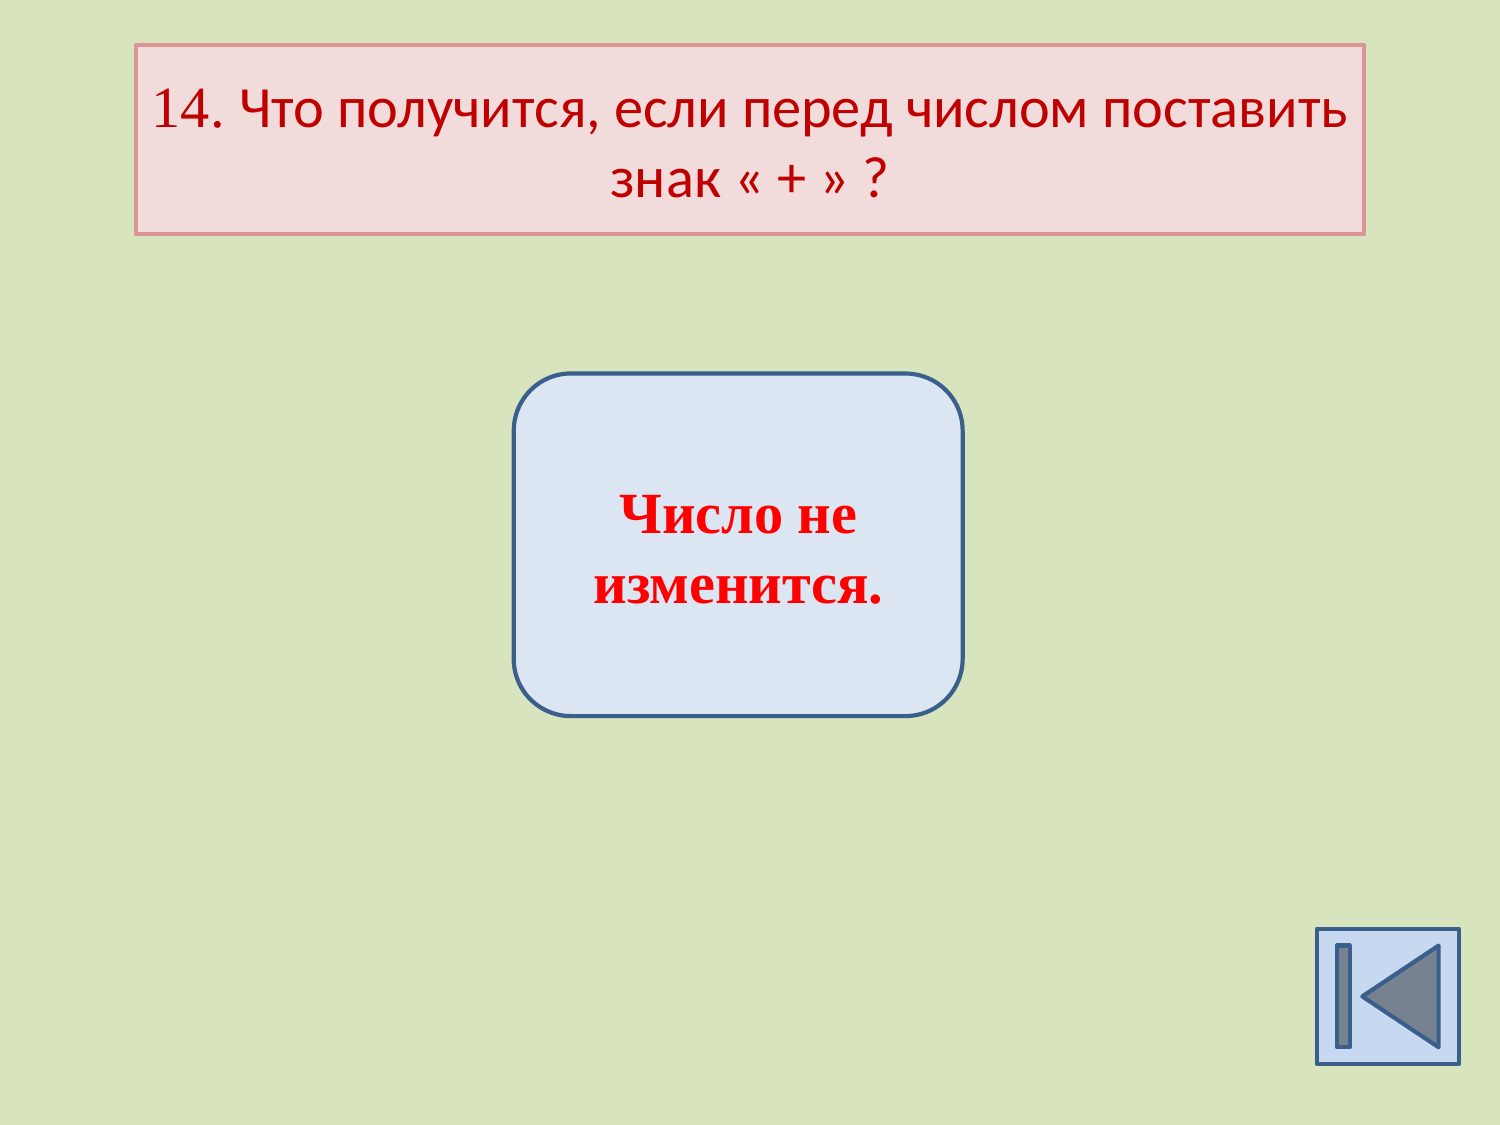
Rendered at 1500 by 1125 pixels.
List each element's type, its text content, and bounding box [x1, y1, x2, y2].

text_box 14. Что получится, если перед числом поставить знак « + » ? [134, 43, 1366, 236]
text_box Число не изменится. [511, 371, 965, 719]
text_box [1315, 927, 1461, 1066]
